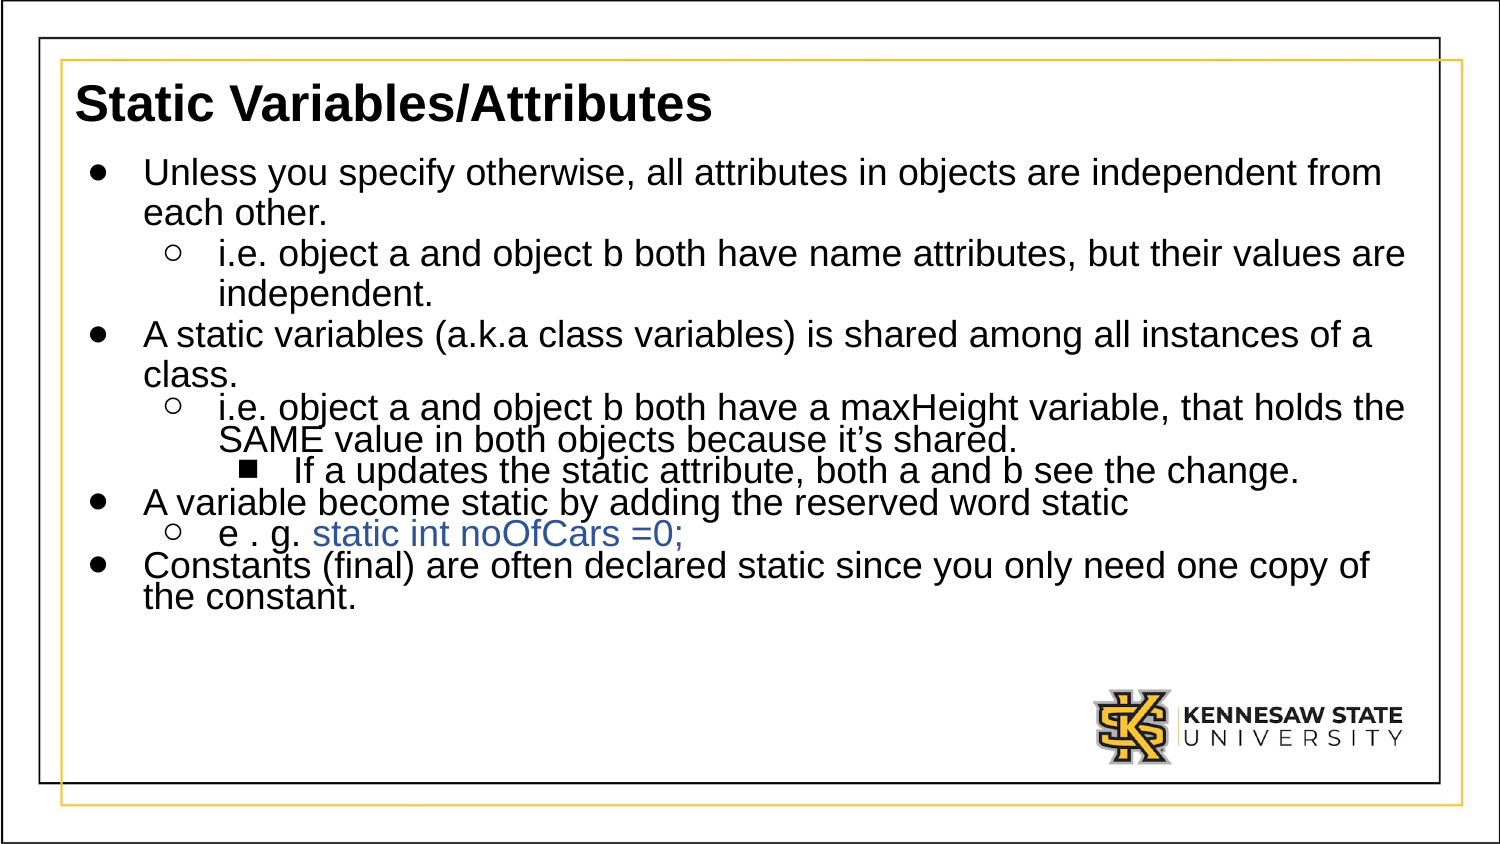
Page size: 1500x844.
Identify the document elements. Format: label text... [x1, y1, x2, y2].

title Static Variables/Attributes [59, 69, 1441, 141]
picture [0, 0, 1500, 844]
list Unless you specify otherwise, all attributes in objects are independent from each other. i.e. object a and object b both have name attributes, but their values are independent. A static variables (a.k.a class variables) is shared among all instances of a class. i.e. object a and object b both have a maxHeight variable, that holds the SAME value in both objects because it’s shared. If a updates the static attribute, both a and b see the change. A variable become static by adding the reserved word static e . g. static int noOfCars =0; Constants (final) are often declared static since you only need one copy of the constant. [53, 145, 1435, 804]
